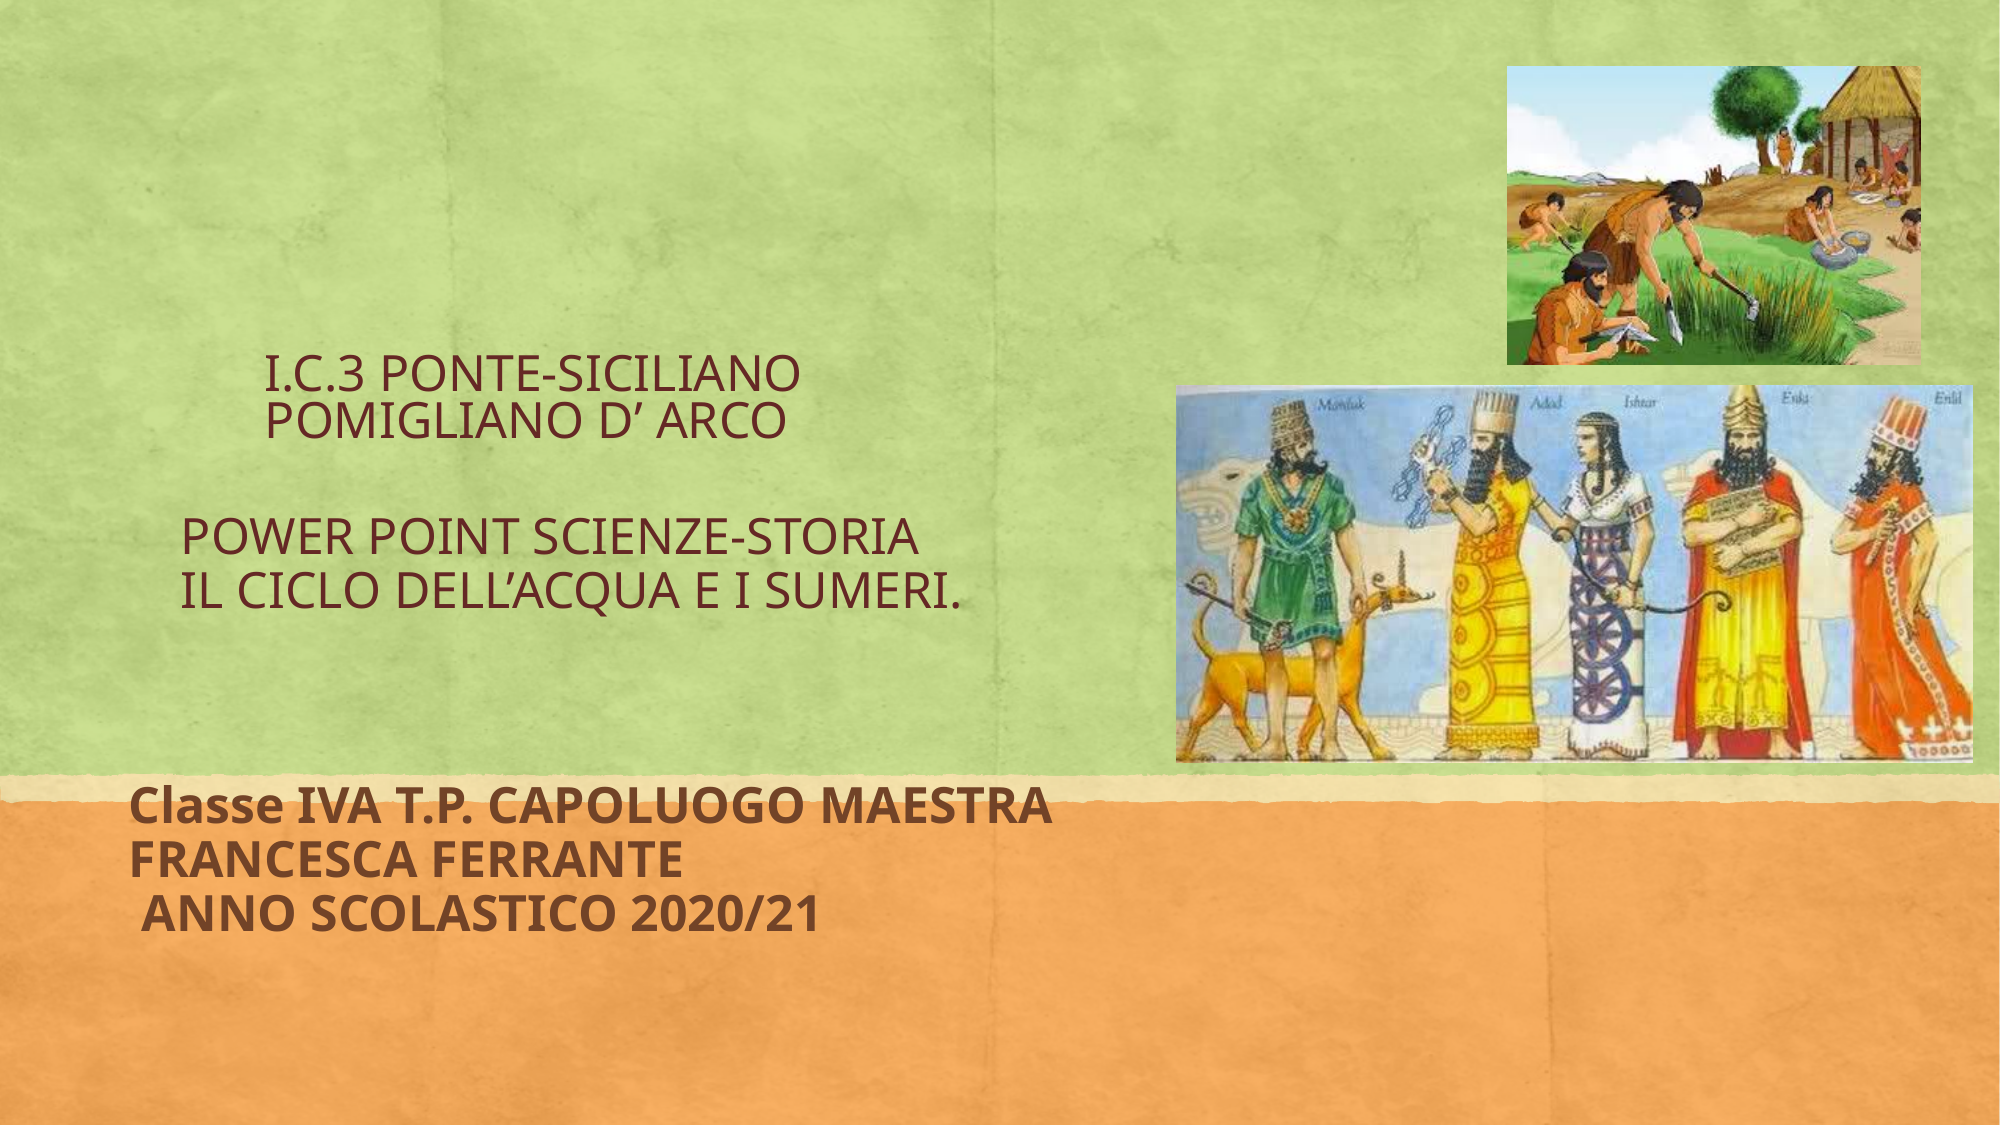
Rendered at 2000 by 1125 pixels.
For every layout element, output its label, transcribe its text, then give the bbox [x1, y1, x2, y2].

picture [1507, 66, 1921, 365]
picture [1176, 385, 1973, 763]
title I.C.3 PONTE-SICILIANO POMIGLIANO D’ ARCO [249, 312, 870, 457]
subtitle POWER POINT SCIENZE-STORIA IL CICLO DELL’ACQUA E I SUMERI. Classe IVA T.P. CAPOLUOGO MAESTRA FRANCESCA FERRANTE ANNO SCOLASTICO 2020/21 [113, 503, 1166, 1047]
